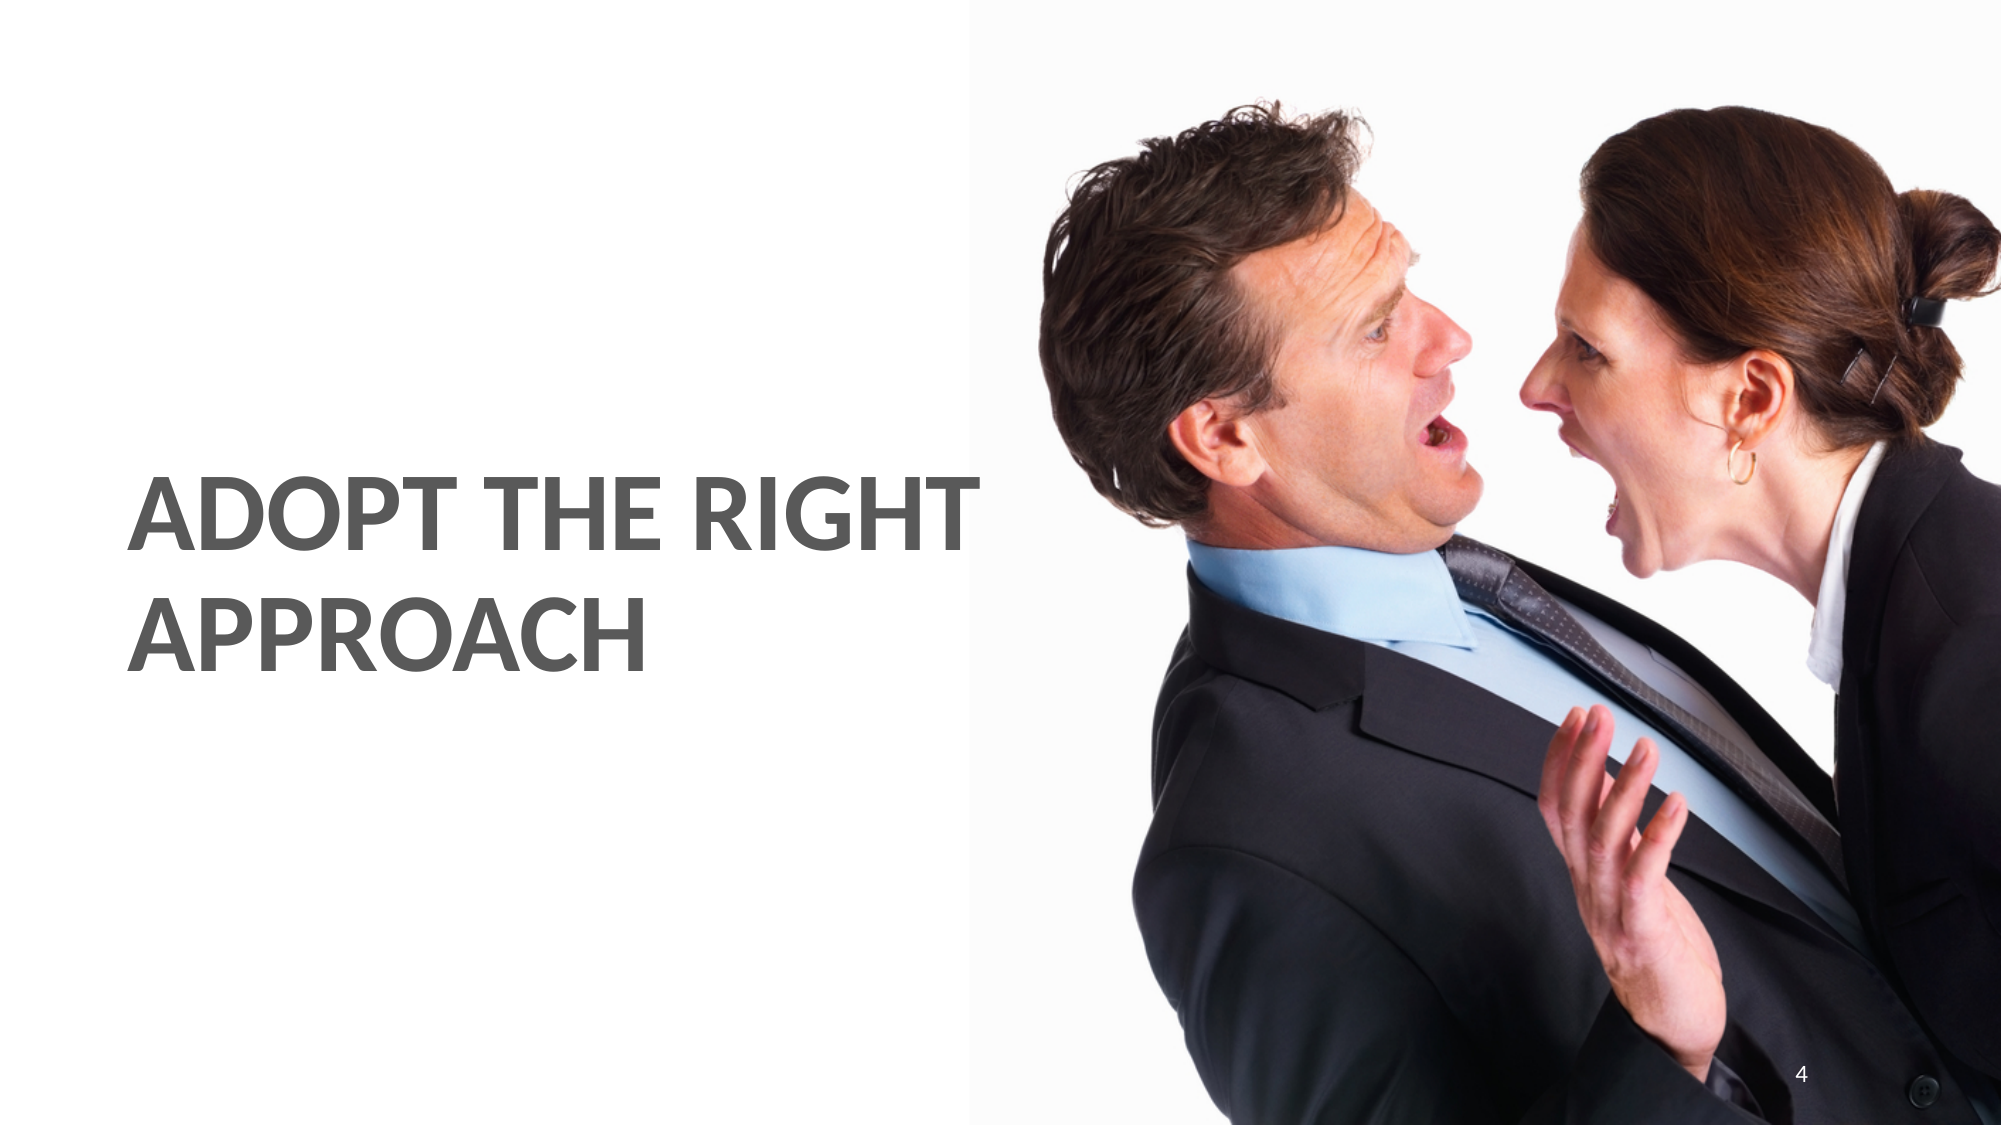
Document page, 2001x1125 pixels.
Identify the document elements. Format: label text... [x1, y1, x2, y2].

picture [969, 0, 2001, 1125]
text_box ADOPT THE RIGHT APPROACH [112, 445, 969, 863]
